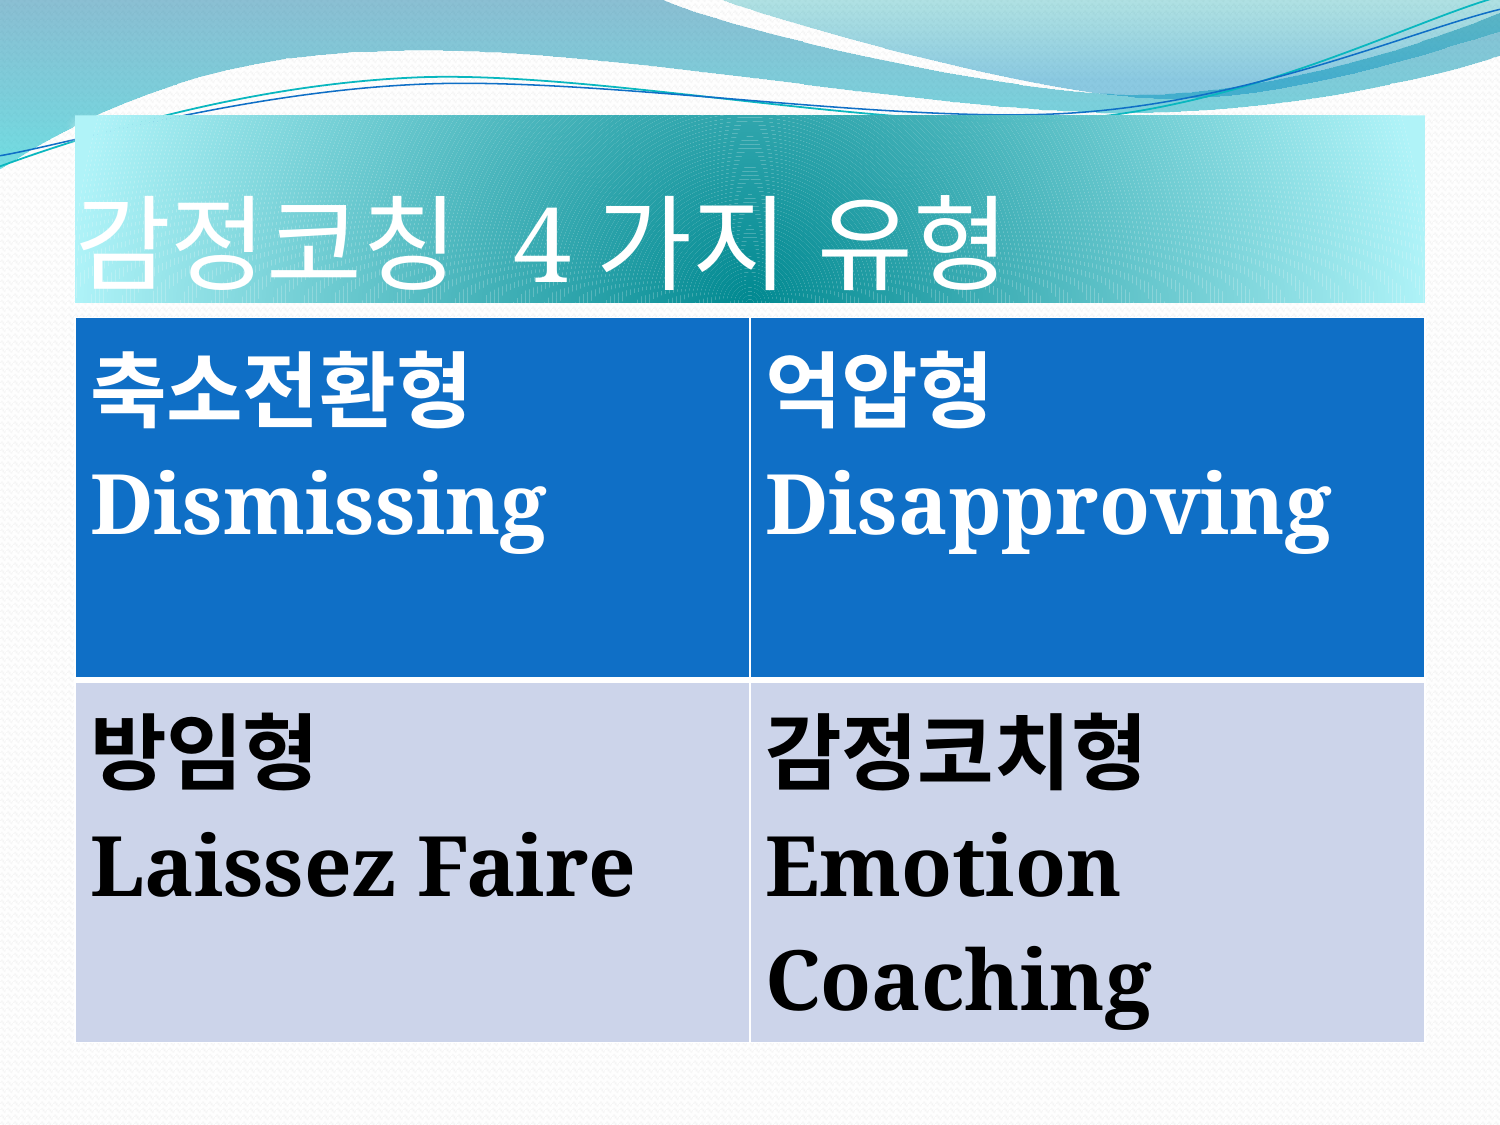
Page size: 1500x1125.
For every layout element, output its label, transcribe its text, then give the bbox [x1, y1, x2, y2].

table_cell 감정코치형 Emotion Coaching [751, 683, 1424, 1042]
title 감정코칭 4가지 유형 [75, 115, 1425, 303]
table_header 축소전환형 Dismissing [76, 318, 749, 677]
table_header 억압형 Disapproving [751, 318, 1424, 677]
table_cell 방임형 Laissez Faire [76, 683, 749, 1042]
